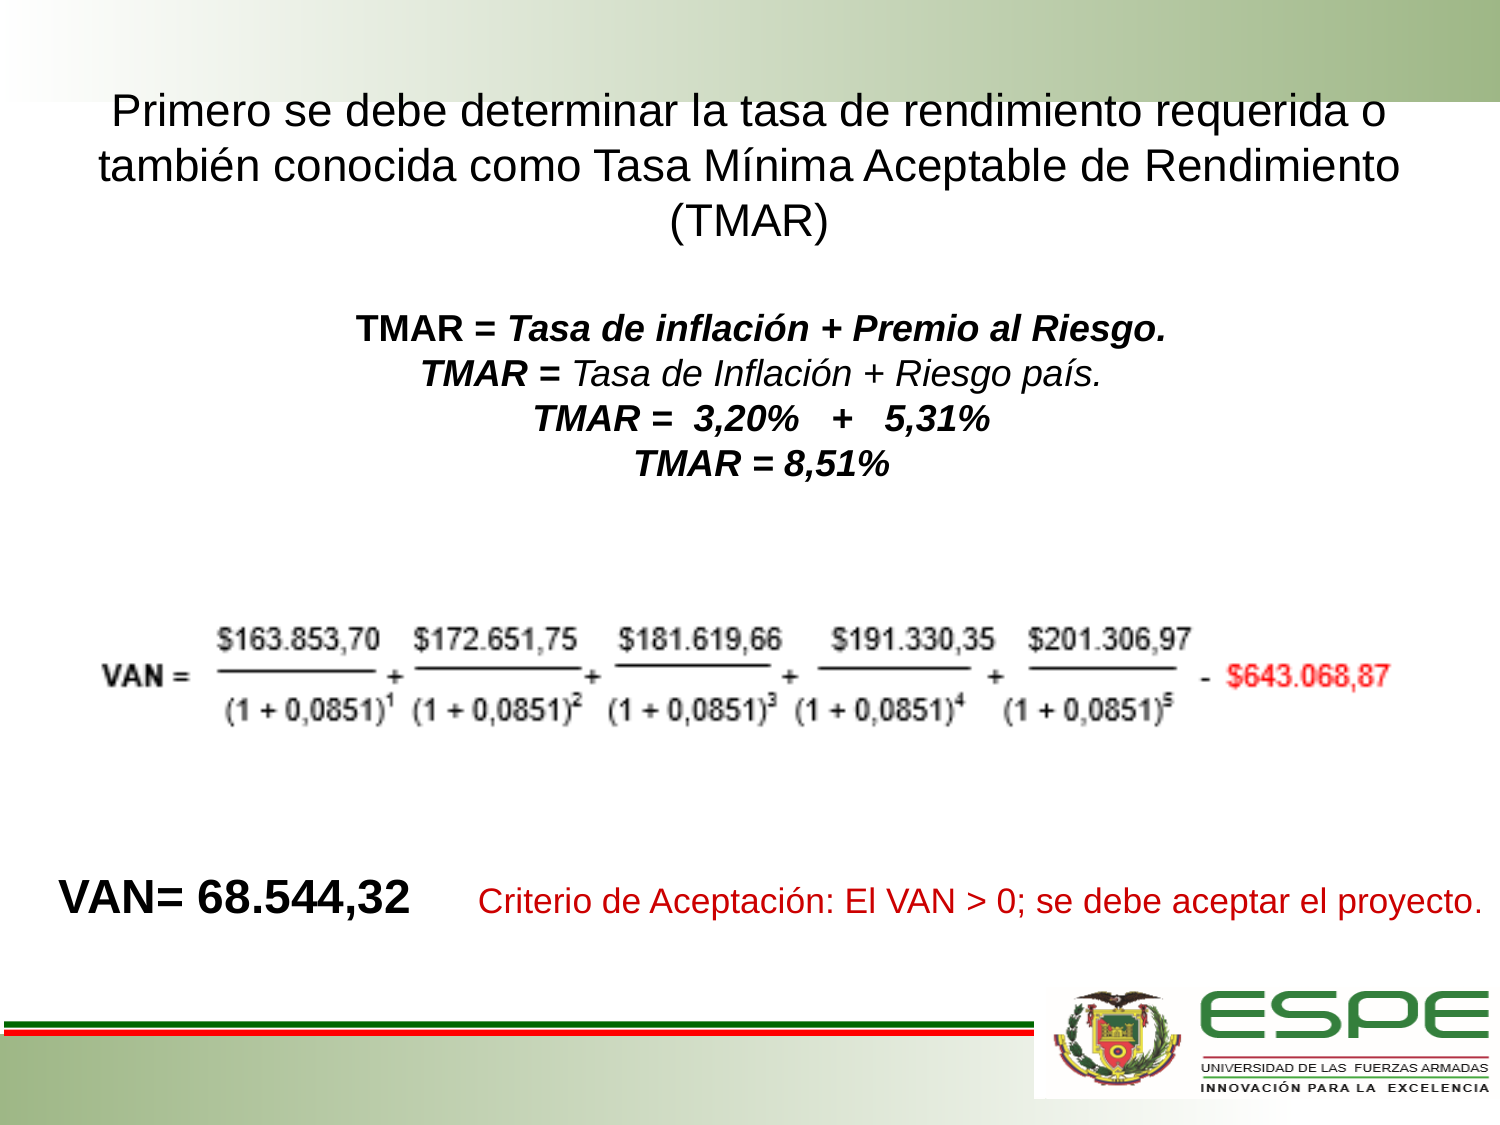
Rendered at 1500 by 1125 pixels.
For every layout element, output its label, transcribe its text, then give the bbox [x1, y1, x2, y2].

picture [1034, 976, 1500, 1099]
text_box Primero se debe determinar la tasa de rendimiento requerida o también conocida como Tasa Mínima Aceptable de Rendimiento (TMAR) [35, 73, 1465, 254]
text_box TMAR = Tasa de inflación + Premio al Riesgo. TMAR = Tasa de Inflación + Riesgo país. TMAR = 3,20% + 5,31% TMAR = 8,51% [112, 296, 1412, 537]
text_box VAN= 68.544,32 Criterio de Aceptación: El VAN > 0; se debe aceptar el proyecto. [0, 819, 1499, 976]
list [70, 597, 1430, 764]
